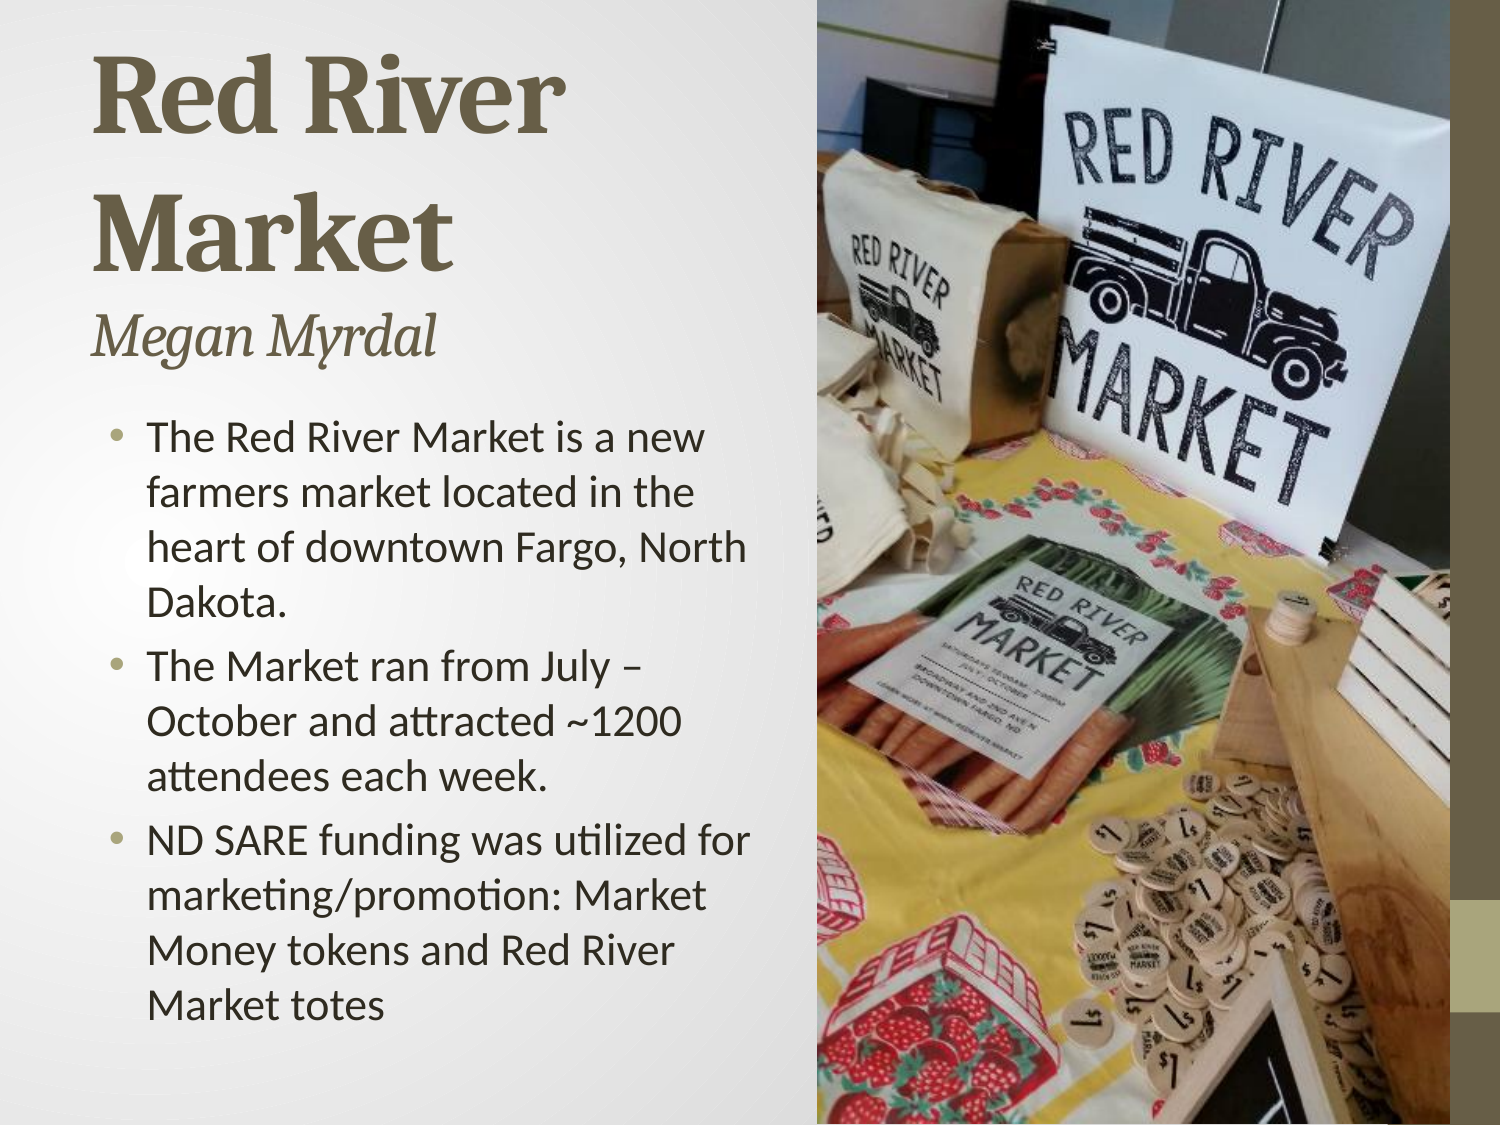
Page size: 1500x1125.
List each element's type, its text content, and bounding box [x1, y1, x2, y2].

picture [816, 0, 1450, 1125]
list The Red River Market is a new farmers market located in the heart of downtown Fargo, North Dakota. The Market ran from July – October and attracted ~1200 attendees each week. ND SARE funding was utilized for marketing/promotion: Market Money tokens and Red River Market totes [75, 399, 814, 1089]
title Red River Market Megan Myrdal [75, 100, 814, 289]
